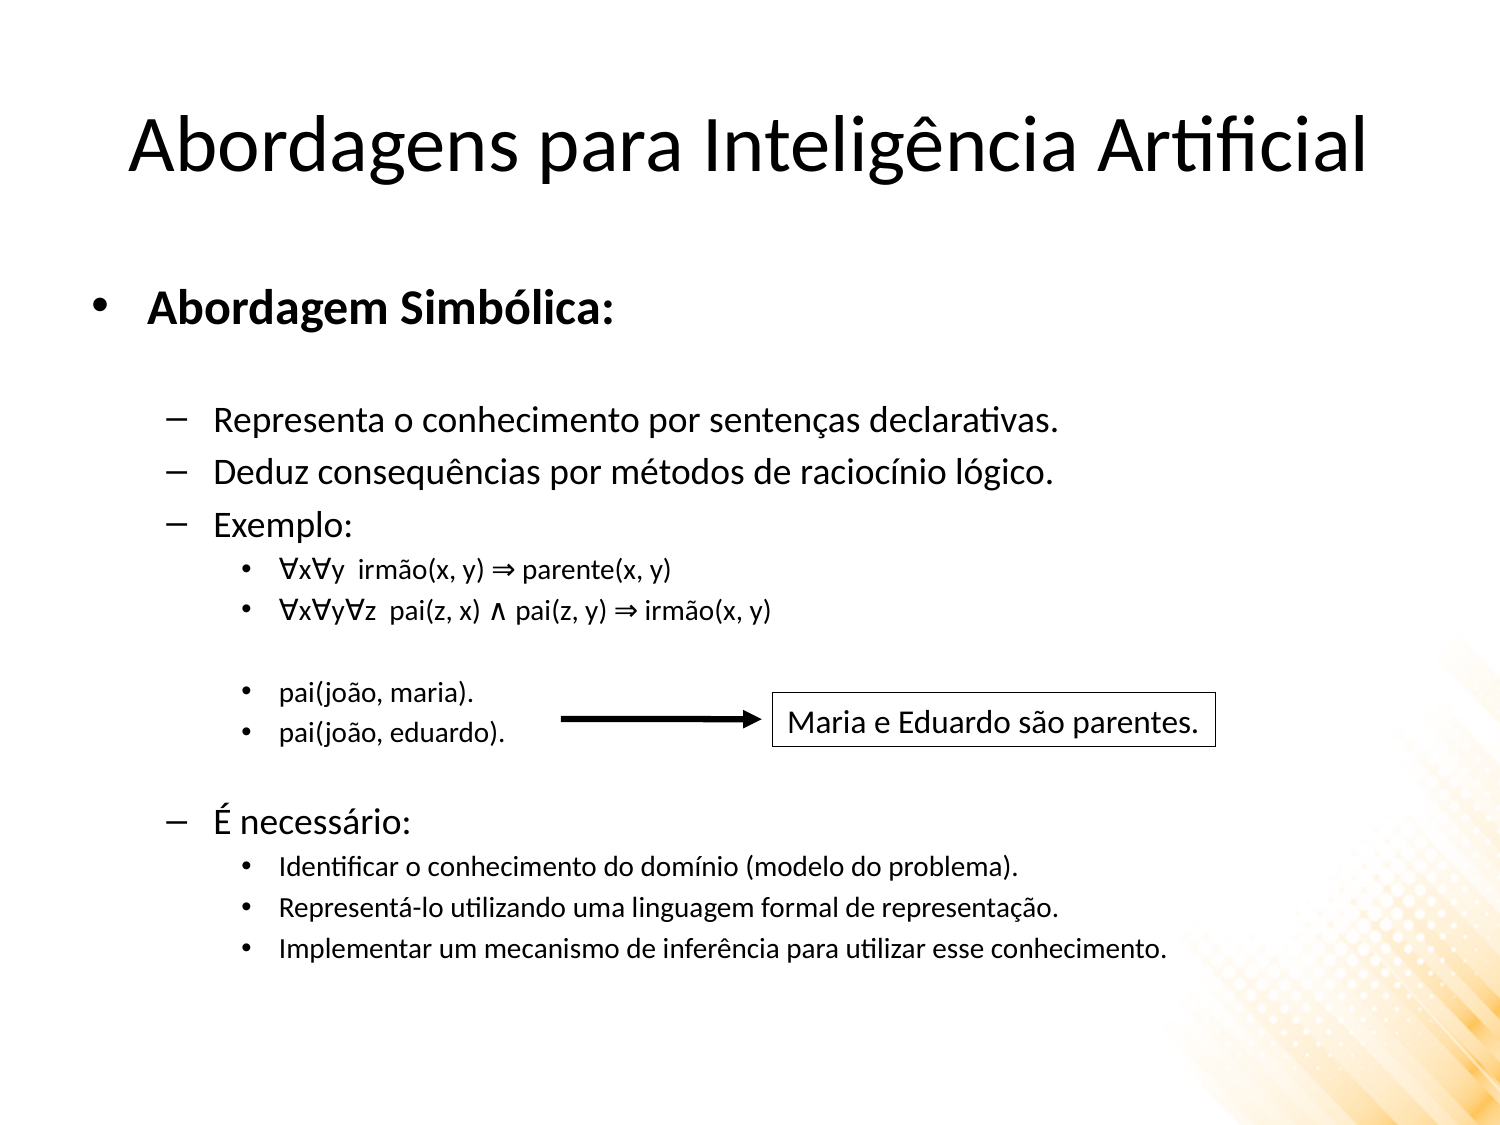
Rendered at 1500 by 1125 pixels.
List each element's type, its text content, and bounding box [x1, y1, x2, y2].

picture [1112, 633, 1500, 1125]
title Abordagens para Inteligência Artificial [75, 45, 1425, 233]
text_box Abordagem Simbólica: Representa o conhecimento por sentenças declarativas. Deduz consequências por métodos de raciocínio lógico. Exemplo: ∀x∀y irmão(x, y) ⇒ parente(x, y) ∀x∀y∀z pai(z, x) ∧ pai(z, y) ⇒ irmão(x, y) pai(joão, maria). pai(joão, eduardo). É necessário: Identificar o conhecimento do domínio (modelo do problema). Representá-lo utilizando uma linguagem formal de representação. Implementar um mecanismo de inferência para utilizar esse conhecimento. [76, 267, 1424, 941]
text_box Maria e Eduardo são parentes. [772, 692, 1216, 747]
